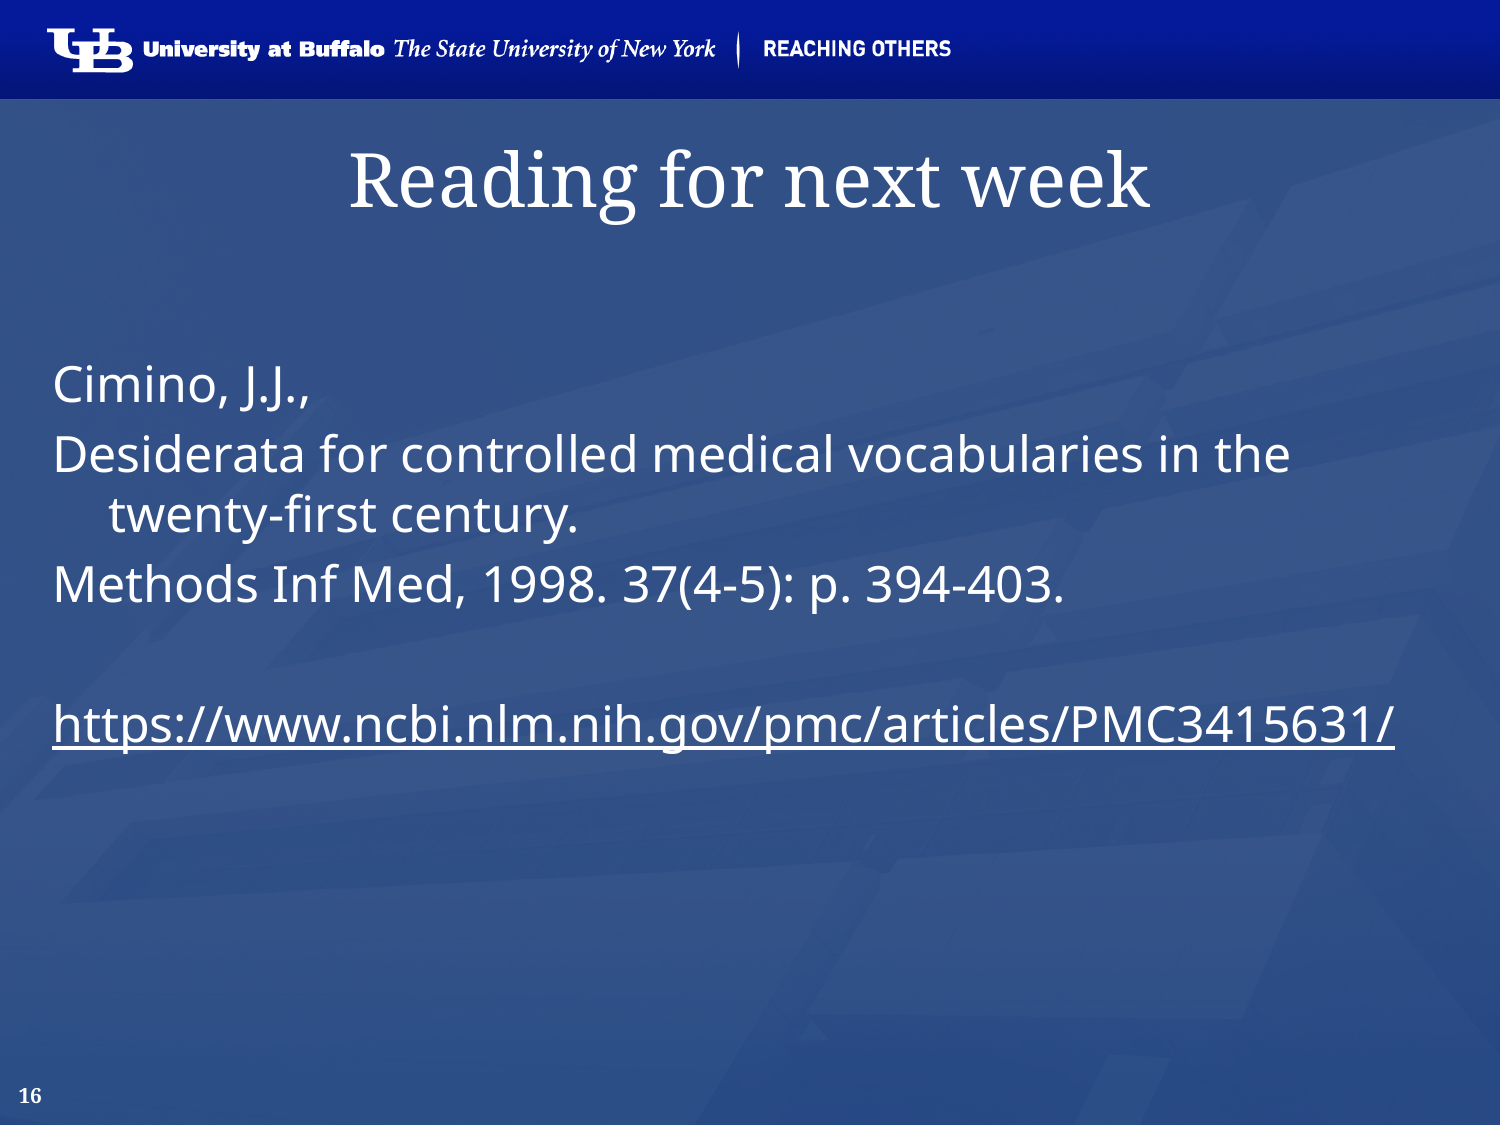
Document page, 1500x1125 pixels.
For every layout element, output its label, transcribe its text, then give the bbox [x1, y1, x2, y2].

title Reading for next week [37, 125, 1463, 250]
picture [0, 0, 1500, 99]
list Cimino, J.J., Desiderata for controlled medical vocabularies in the twenty-first century. Methods Inf Med, 1998. 37(4-5): p. 394-403. https://www.ncbi.nlm.nih.gov/pmc/articles/PMC3415631/ [37, 275, 1463, 1088]
